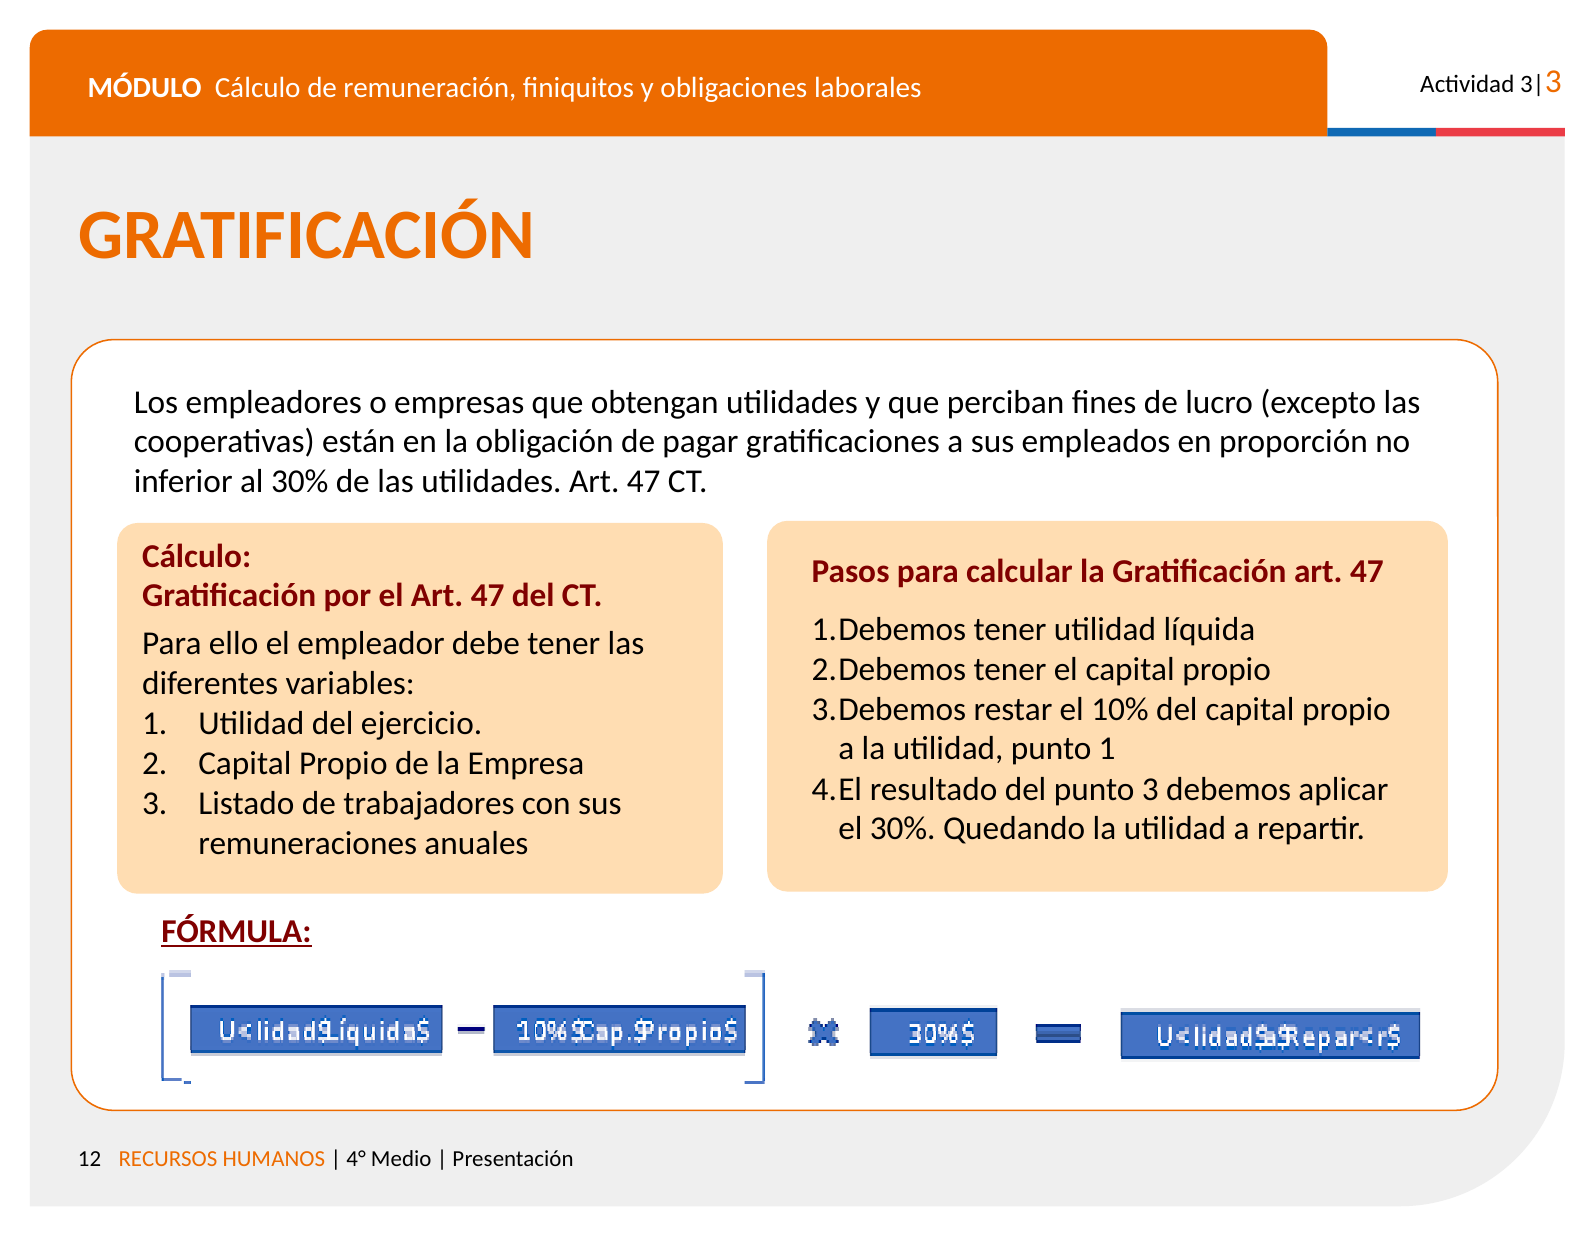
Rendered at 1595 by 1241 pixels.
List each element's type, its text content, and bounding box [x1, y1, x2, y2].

text_box FÓRMULA: [146, 901, 329, 942]
text_box [767, 520, 1448, 892]
text_box Los empleadores o empresas que obtengan utilidades y que perciban fines de lucro (excepto las cooperativas) están en la obligación de pagar gratificaciones a sus empleados en proporción no inferior al 30% de las utilidades. Art. 47 CT. [118, 372, 1457, 507]
text_box GRATIFICACIÓN [63, 203, 1595, 278]
text_box Cálculo: Gratificación por el Art. 47 del CT. Para ello el empleador debe tener las diferentes variables: Utilidad del ejercicio. Capital Propio de la Empresa Listado de trabajadores con sus remuneraciones anuales [127, 526, 707, 869]
text_box Pasos para calcular la Gratificación art. 47 Debemos tener utilidad líquida Debemos tener el capital propio Debemos restar el 10% del capital propio a la utilidad, punto 1 El resultado del punto 3 debemos aplicar el 30%. Quedando la utilidad a repartir. [796, 559, 1419, 854]
text_box [71, 339, 1498, 1111]
text_box [117, 522, 723, 894]
picture [143, 943, 1431, 1097]
